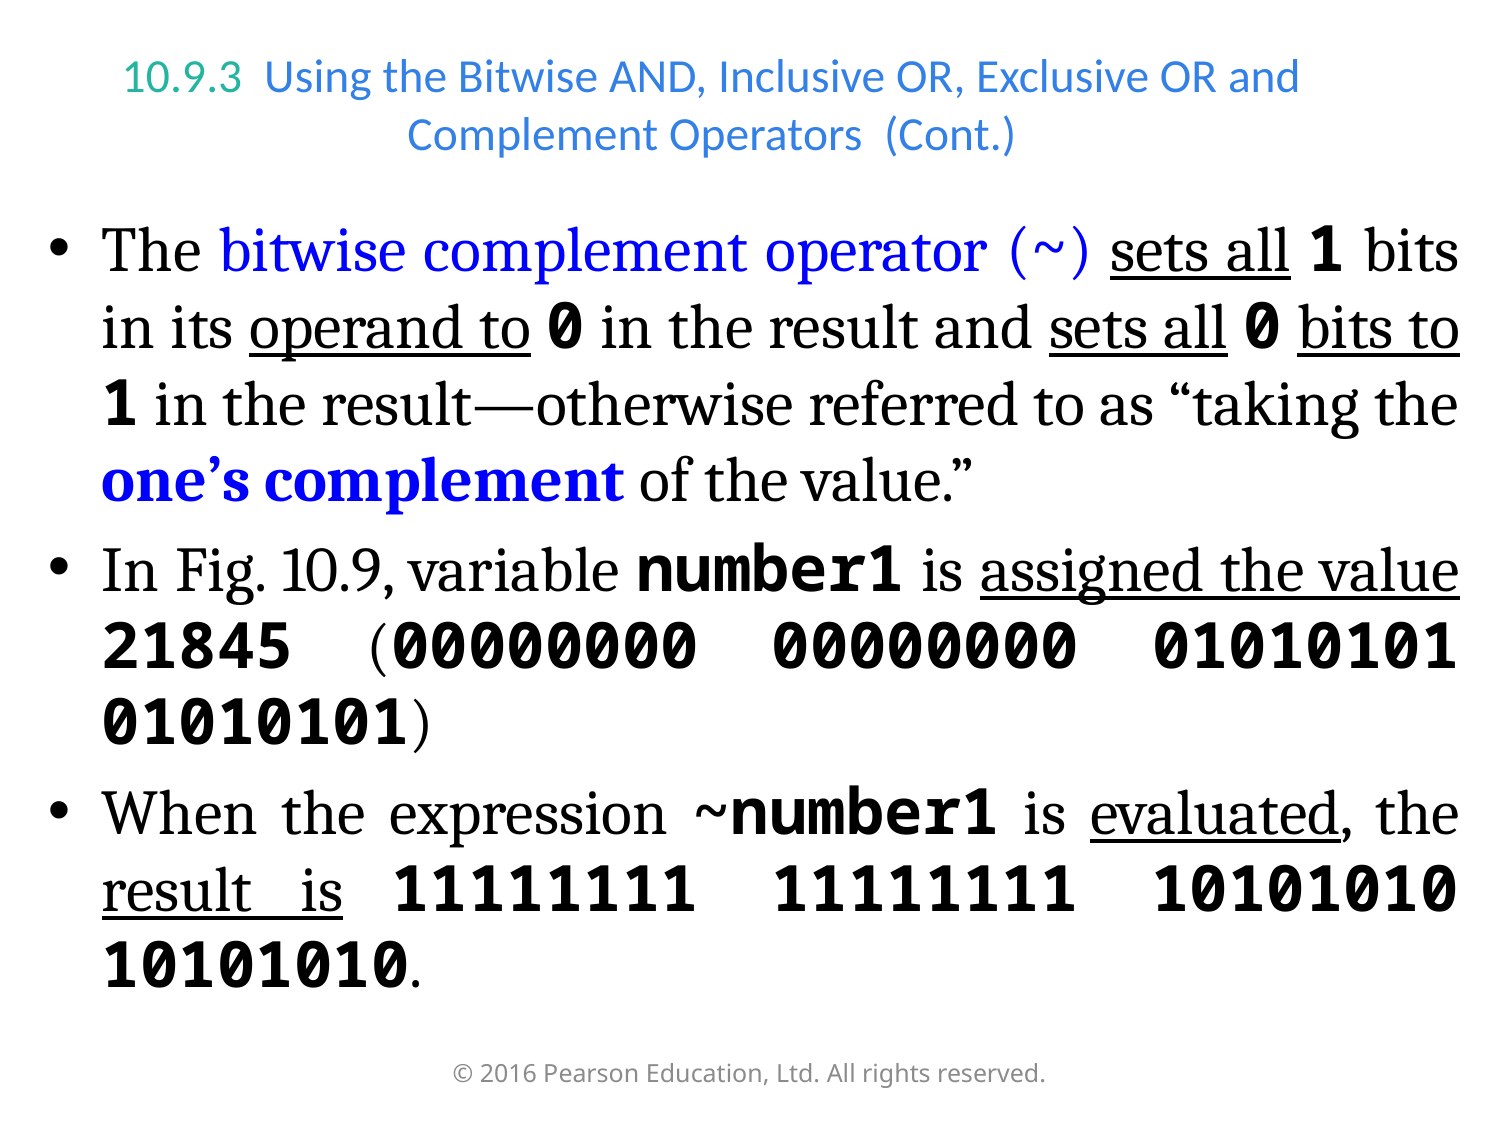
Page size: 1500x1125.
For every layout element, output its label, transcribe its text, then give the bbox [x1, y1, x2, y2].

list The bitwise complement operator (~) sets all 1 bits in its operand to 0 in the result and sets all 0 bits to 1 in the result—otherwise referred to as “taking the one’s complement of the value.” In Fig. 10.9, variable number1 is assigned the value 21845 (00000000 00000000 01010101 01010101) When the expression ~number1 is evaluated, the result is 11111111 11111111 10101010 10101010. [32, 200, 1475, 1013]
title 10.9.3 Using the Bitwise AND, Inclusive OR, Exclusive OR and Complement Operators (Cont.) [37, 37, 1388, 168]
footer © 2016 Pearson Education, Ltd. All rights reserved. [262, 1042, 1238, 1103]
